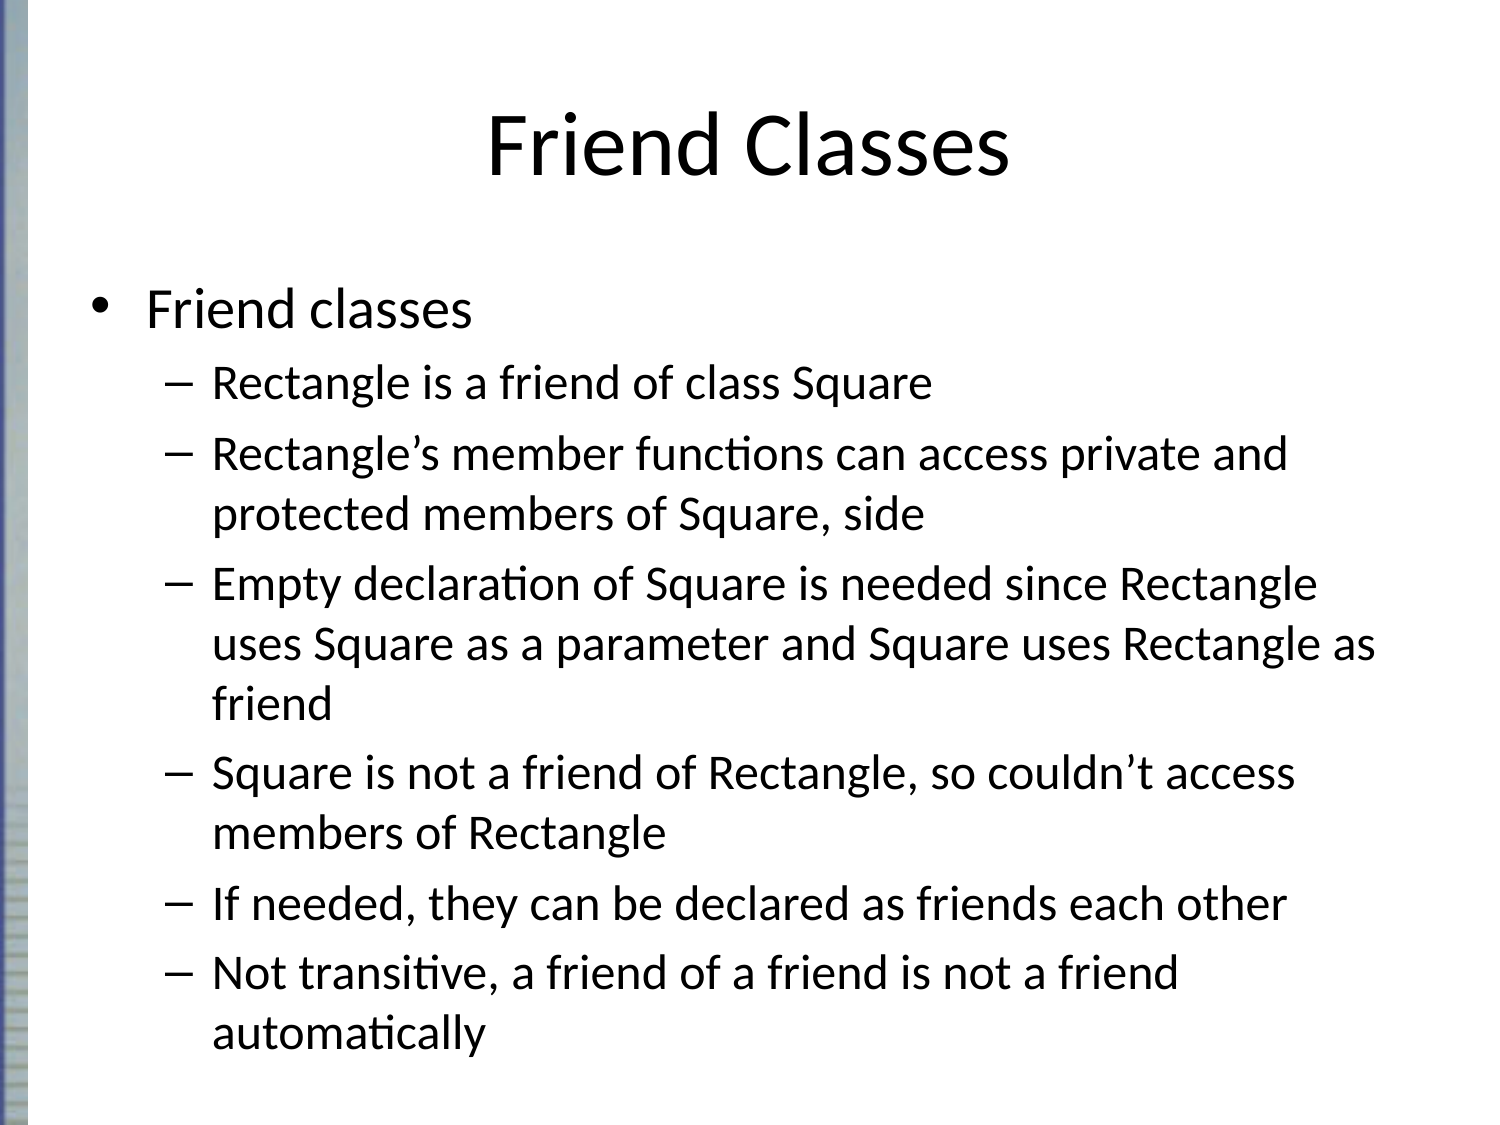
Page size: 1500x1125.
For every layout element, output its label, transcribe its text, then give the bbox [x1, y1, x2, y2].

list Friend classes Rectangle is a friend of class Square Rectangle’s member functions can access private and protected members of Square, side Empty declaration of Square is needed since Rectangle uses Square as a parameter and Square uses Rectangle as friend Square is not a friend of Rectangle, so couldn’t access members of Rectangle If needed, they can be declared as friends each other Not transitive, a friend of a friend is not a friend automatically [75, 262, 1425, 1005]
title Friend Classes [75, 45, 1425, 233]
picture [0, 0, 28, 1125]
